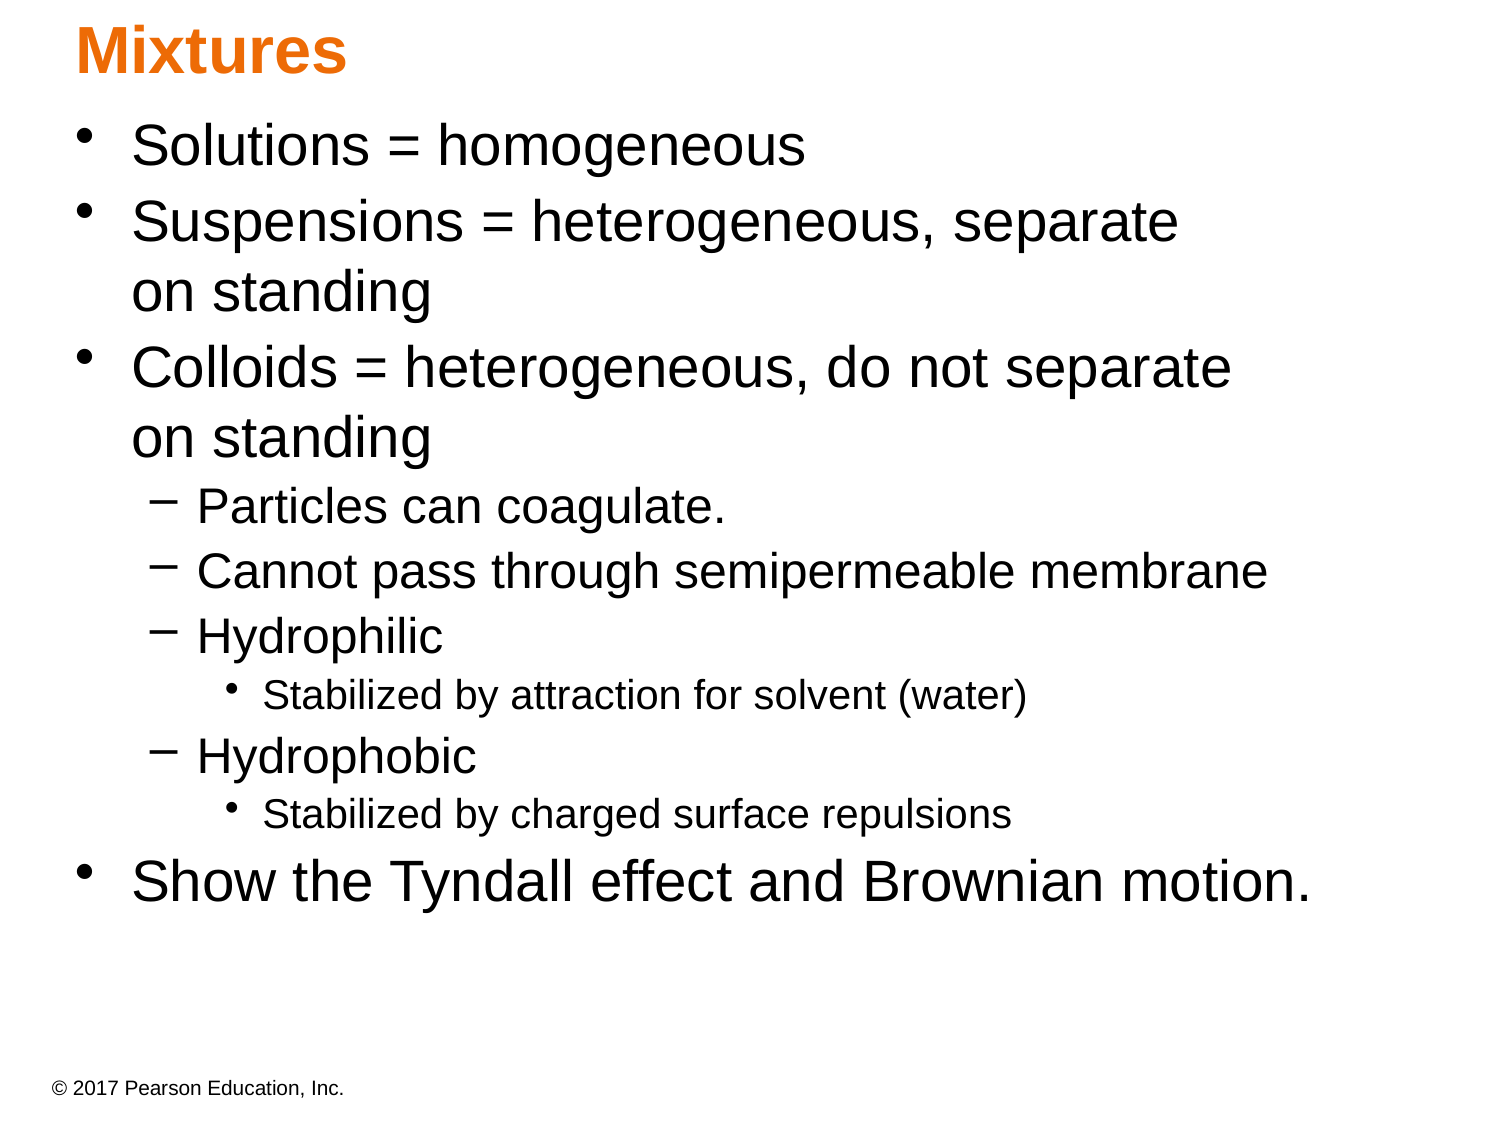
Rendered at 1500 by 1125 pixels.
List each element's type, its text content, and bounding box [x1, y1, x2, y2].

text_box Mixtures [0, 0, 1500, 95]
list Solutions = homogeneous Suspensions = heterogeneous, separate on standing Colloids = heterogeneous, do not separate on standing Particles can coagulate. Cannot pass through semipermeable membrane Hydrophilic Stabilized by attraction for solvent (water) Hydrophobic Stabilized by charged surface repulsions Show the Tyndall effect and Brownian motion. [60, 99, 1485, 963]
